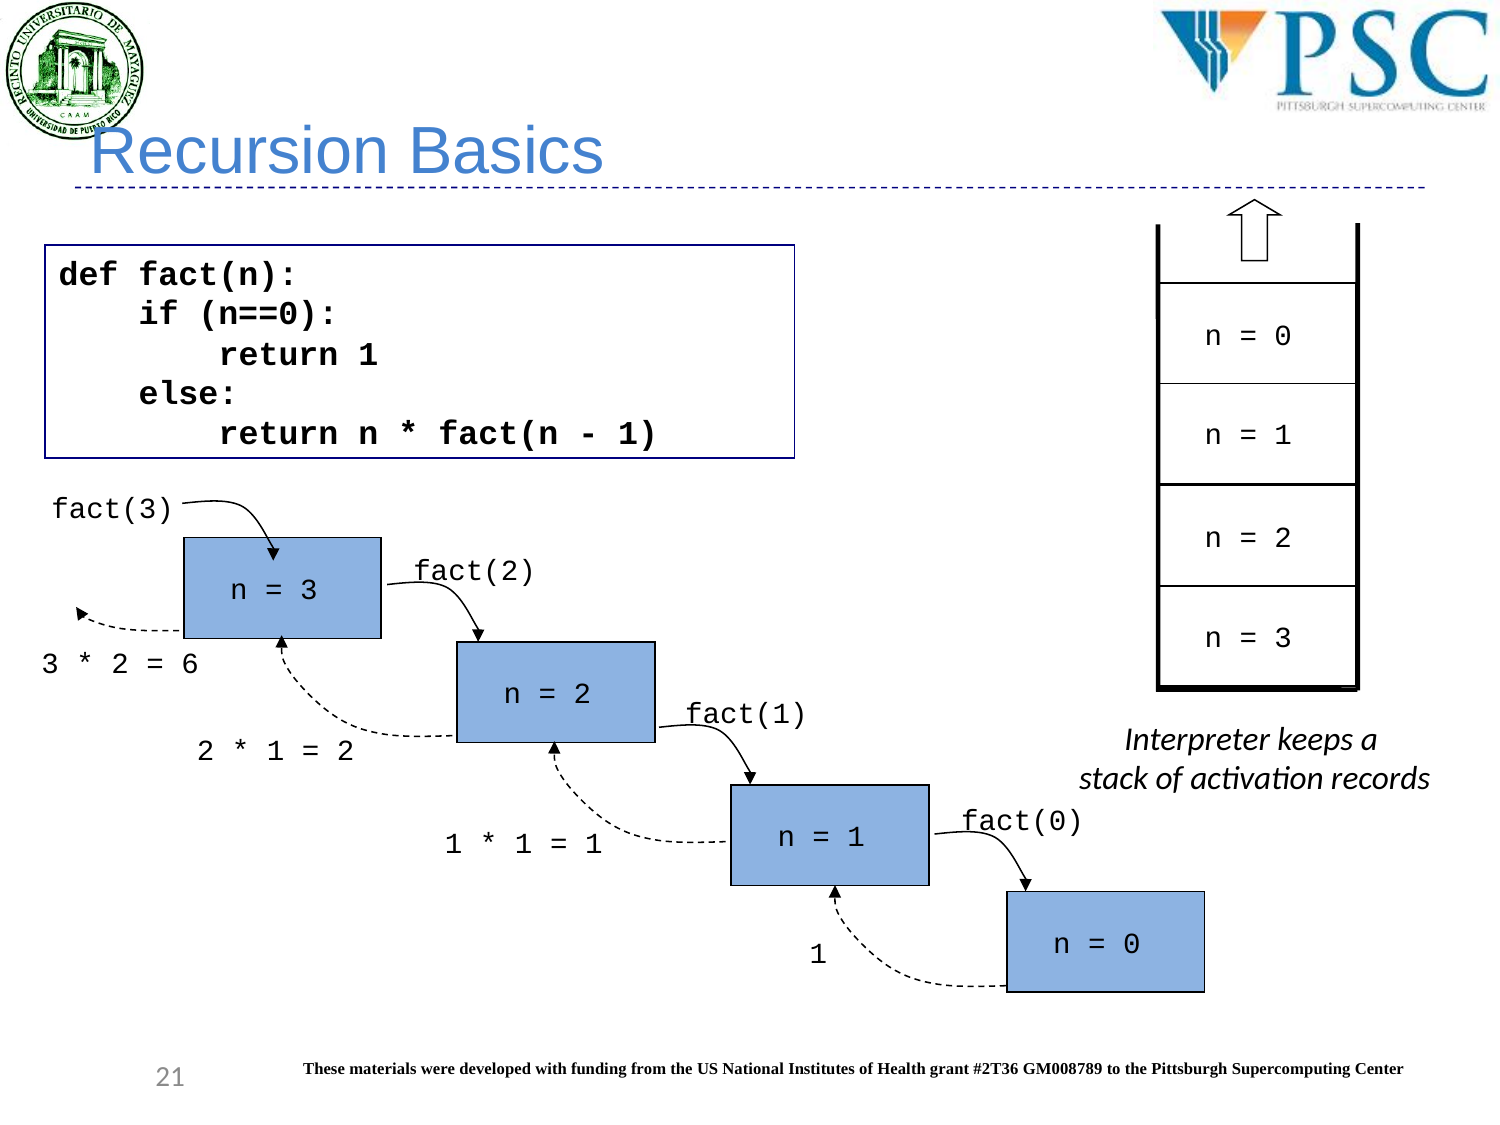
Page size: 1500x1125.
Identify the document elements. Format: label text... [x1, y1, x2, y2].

text_box fact(3) [36, 481, 189, 532]
text_box 1 * 1 = 1 [429, 816, 618, 867]
text_box n = 3 [1159, 586, 1356, 686]
text_box fact(1) [670, 686, 823, 737]
text_box [76, 606, 180, 631]
text_box 2 * 1 = 2 [181, 724, 370, 775]
text_box Interpreter keeps a stack of activation records [1065, 709, 1445, 804]
slide_number 21 [100, 1050, 200, 1110]
text_box n = 2 [457, 642, 655, 743]
text_box n = 0 [1159, 282, 1356, 384]
title Recursion Basics [75, 99, 1425, 200]
text_box 3 * 2 = 6 [26, 637, 214, 688]
text_box n = 3 [183, 537, 382, 639]
text_box fact(0) [946, 793, 1099, 844]
text_box [934, 832, 946, 842]
text_box [950, 844, 1032, 892]
text_box n = 2 [1159, 485, 1356, 586]
text_box 1 [794, 926, 843, 977]
picture [1153, 0, 1500, 127]
text_box [674, 737, 757, 785]
text_box def fact(n): if (n==0): return 1 else: return n * fact(n - 1) [45, 245, 795, 459]
text_box [402, 594, 485, 642]
text_box [548, 741, 726, 843]
text_box n = 0 [1006, 891, 1205, 993]
text_box fact(2) [398, 543, 551, 594]
text_box [189, 500, 280, 561]
text_box n = 1 [1159, 384, 1356, 484]
text_box [275, 635, 453, 737]
picture [0, 0, 150, 150]
text_box [828, 885, 1006, 987]
text_box [659, 726, 670, 735]
footer These materials were developed with funding from the US National Institutes of Health grant #2T36 GM008789 to the Pittsburgh Supercomputing Center [204, 1050, 1421, 1110]
text_box [1228, 199, 1281, 261]
text_box n = 1 [730, 784, 929, 886]
text_box [387, 583, 398, 592]
